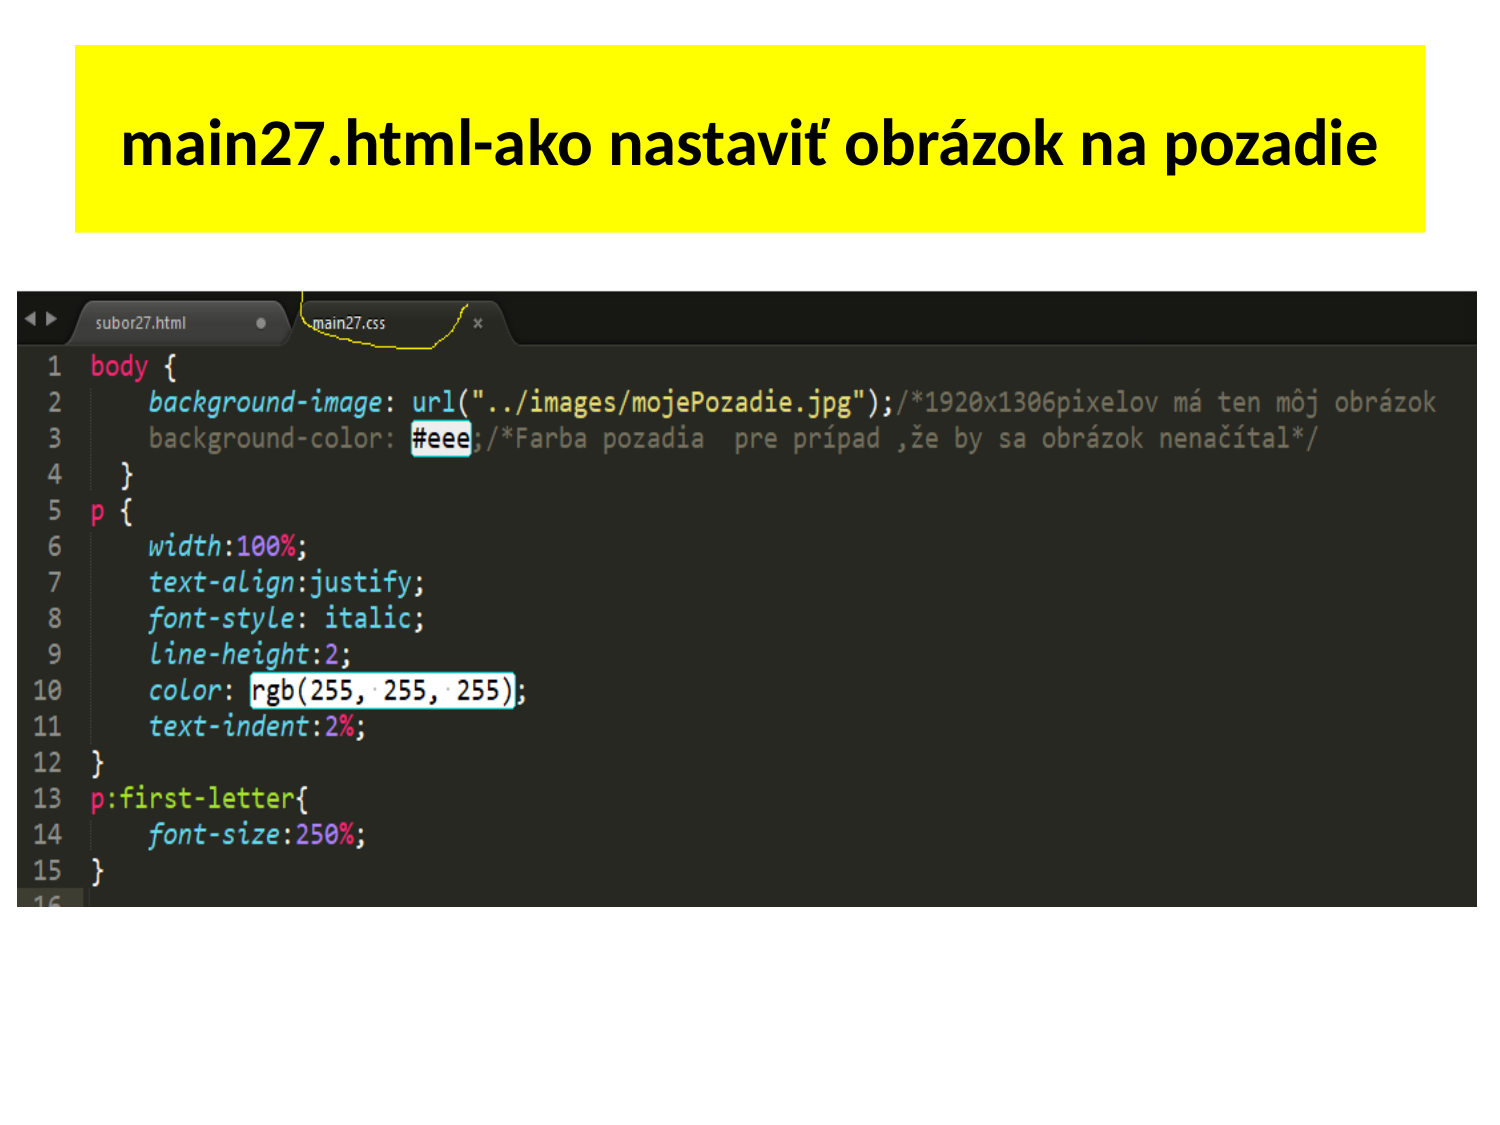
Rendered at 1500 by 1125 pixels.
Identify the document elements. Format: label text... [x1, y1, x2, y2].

title main27.html-ako nastaviť obrázok na pozadie [75, 45, 1425, 233]
picture [17, 290, 1477, 907]
